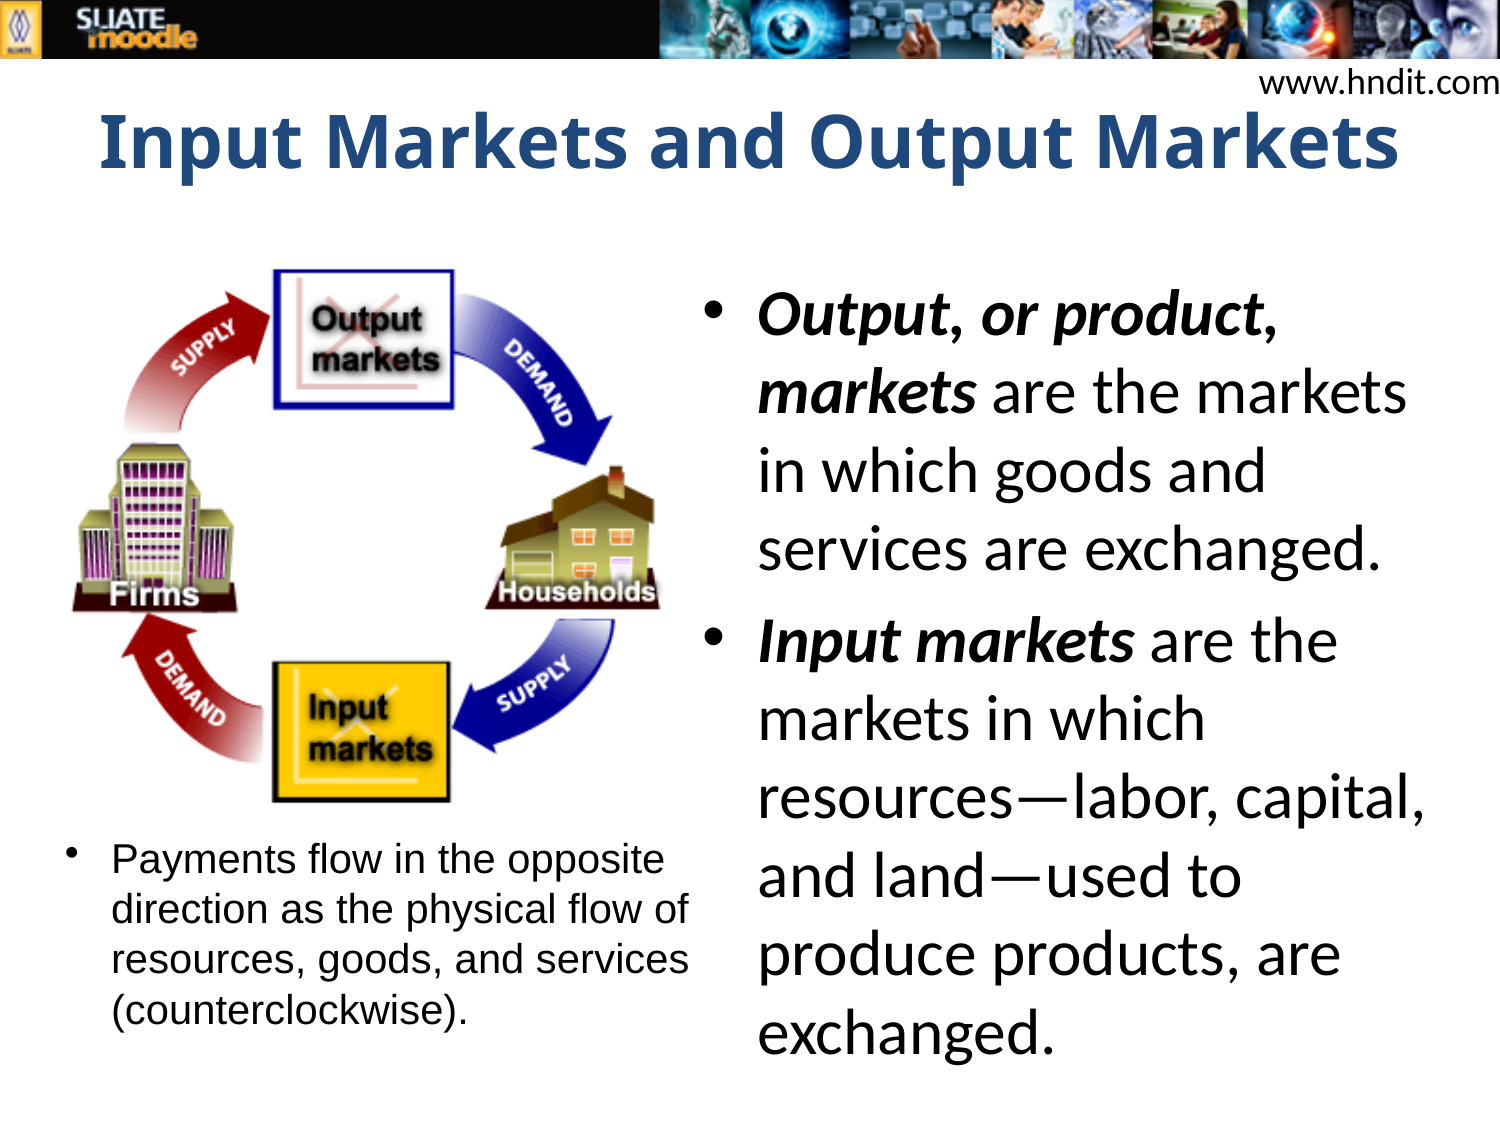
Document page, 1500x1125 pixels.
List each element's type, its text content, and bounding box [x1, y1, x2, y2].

picture [62, 249, 673, 823]
title Input Markets and Output Markets [75, 45, 1425, 233]
list Output, or product, markets are the markets in which goods and services are exchanged. Input markets are the markets in which resources—labor, capital, and land—used to produce products, are exchanged. [687, 262, 1463, 1075]
text_box Payments flow in the opposite direction as the physical flow of resources, goods, and services (counterclockwise). [49, 824, 725, 1040]
picture [0, 0, 1500, 59]
text_box www.hndit.com [1243, 49, 1500, 110]
